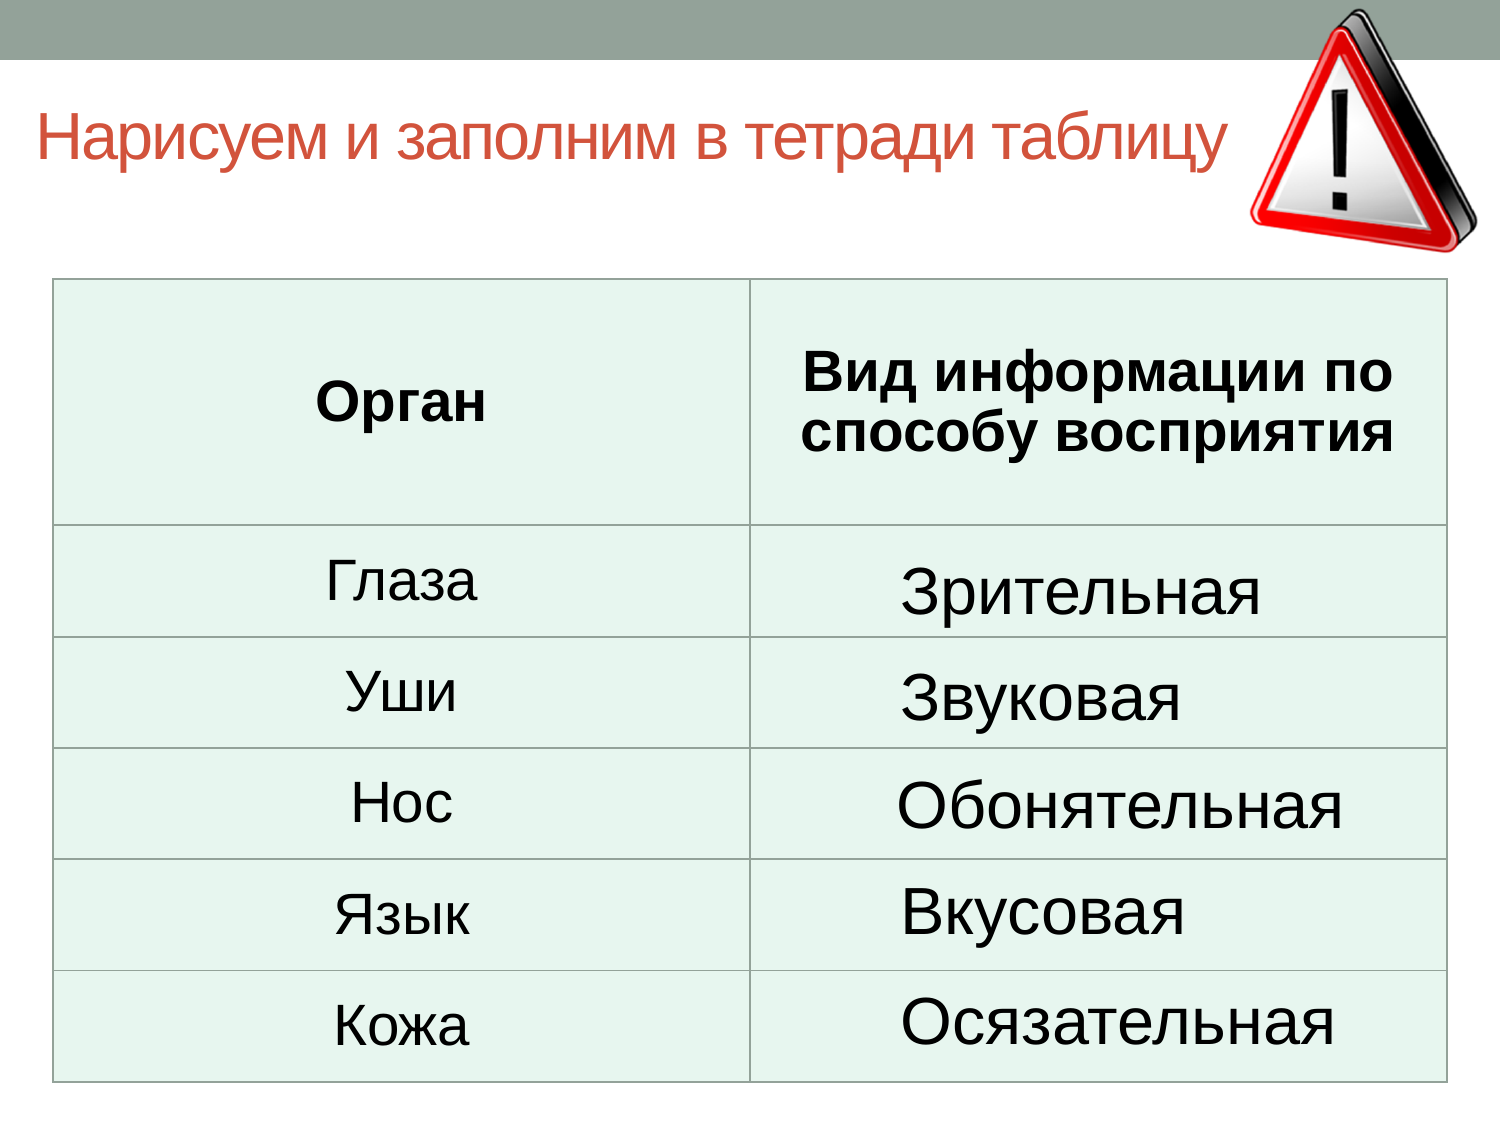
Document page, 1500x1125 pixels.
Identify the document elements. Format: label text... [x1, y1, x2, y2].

text_box Нарисуем и заполним в тетради таблицу [21, 85, 1229, 180]
table_cell Кожа [54, 971, 749, 1081]
table_cell [751, 526, 1446, 636]
text_box Осязательная [885, 968, 1161, 1025]
table_cell Глаза [54, 526, 749, 636]
table_header Орган [54, 280, 749, 524]
picture [1232, 0, 1500, 267]
text_box Обонятельная [881, 751, 1164, 809]
text_box Зрительная [885, 537, 1119, 595]
table_cell [751, 638, 1446, 747]
table_cell Нос [54, 749, 749, 858]
text_box Вкусовая [885, 857, 1076, 915]
table_cell [751, 749, 1446, 858]
table_cell Язык [54, 860, 749, 970]
table_cell [751, 971, 1446, 1081]
table_header Вид информации по способу восприятия [751, 280, 1446, 524]
table_cell Уши [54, 638, 749, 747]
table_cell [751, 860, 1446, 970]
text_box Звуковая [885, 643, 1074, 701]
